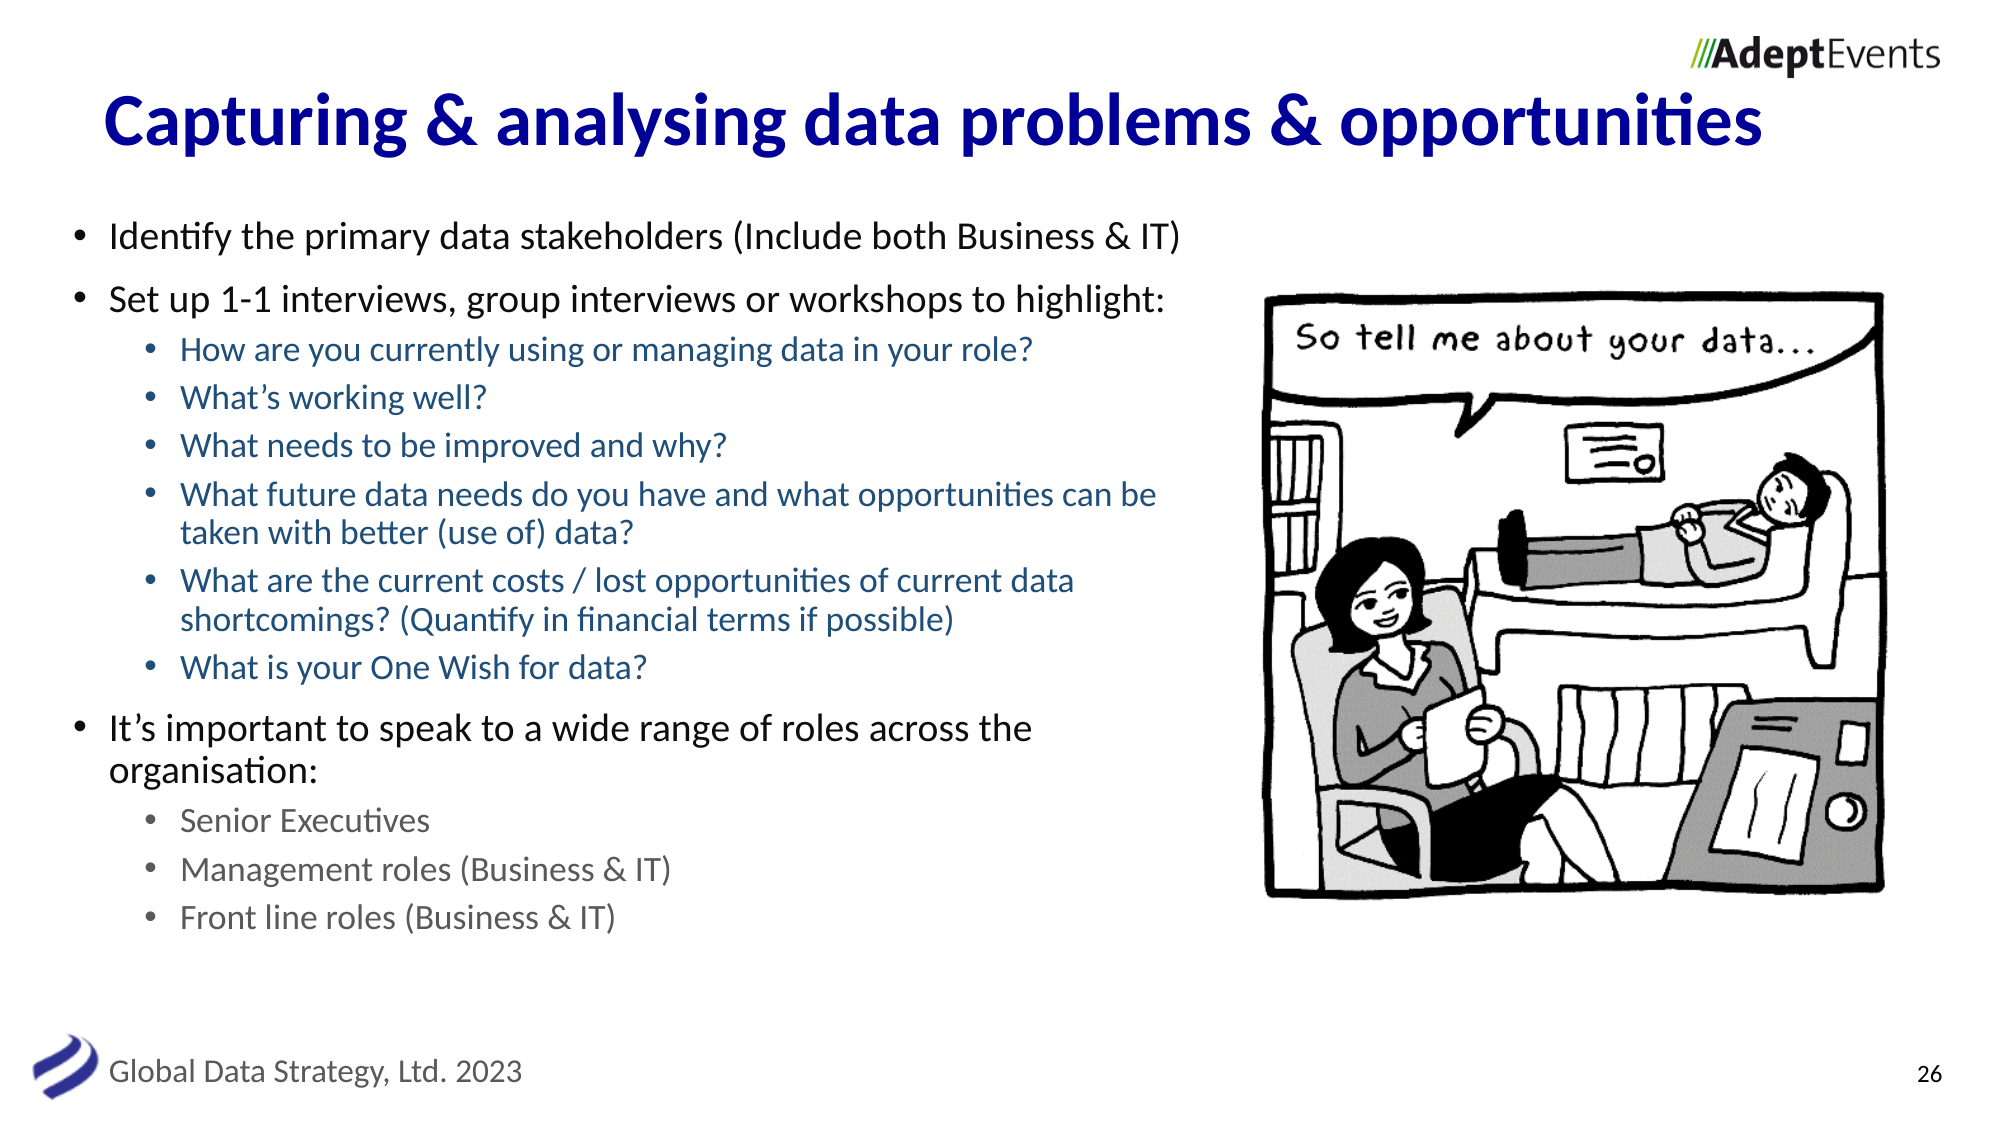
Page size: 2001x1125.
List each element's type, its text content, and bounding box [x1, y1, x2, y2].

picture [1690, 36, 1940, 79]
title Capturing & analysing data problems & opportunities [89, 56, 1815, 187]
text_box 26 [1904, 1065, 2000, 1125]
slide_number 26 [1862, 1042, 1958, 1103]
picture [1234, 271, 1915, 918]
picture [31, 1031, 100, 1103]
list Identify the primary data stakeholders (Include both Business & IT) Set up 1-1 interviews, group interviews or workshops to highlight: How are you currently using or managing data in your role? What’s working well? What needs to be improved and why? What future data needs do you have and what opportunities can be taken with better (use of) data? What are the current costs / lost opportunities of current data shortcomings? (Quantify in financial terms if possible) What is your One Wish for data? It’s important to speak to a wide range of roles across the organisation: Senior Executives Management roles (Business & IT) Front line roles (Business & IT) [58, 208, 1199, 1004]
